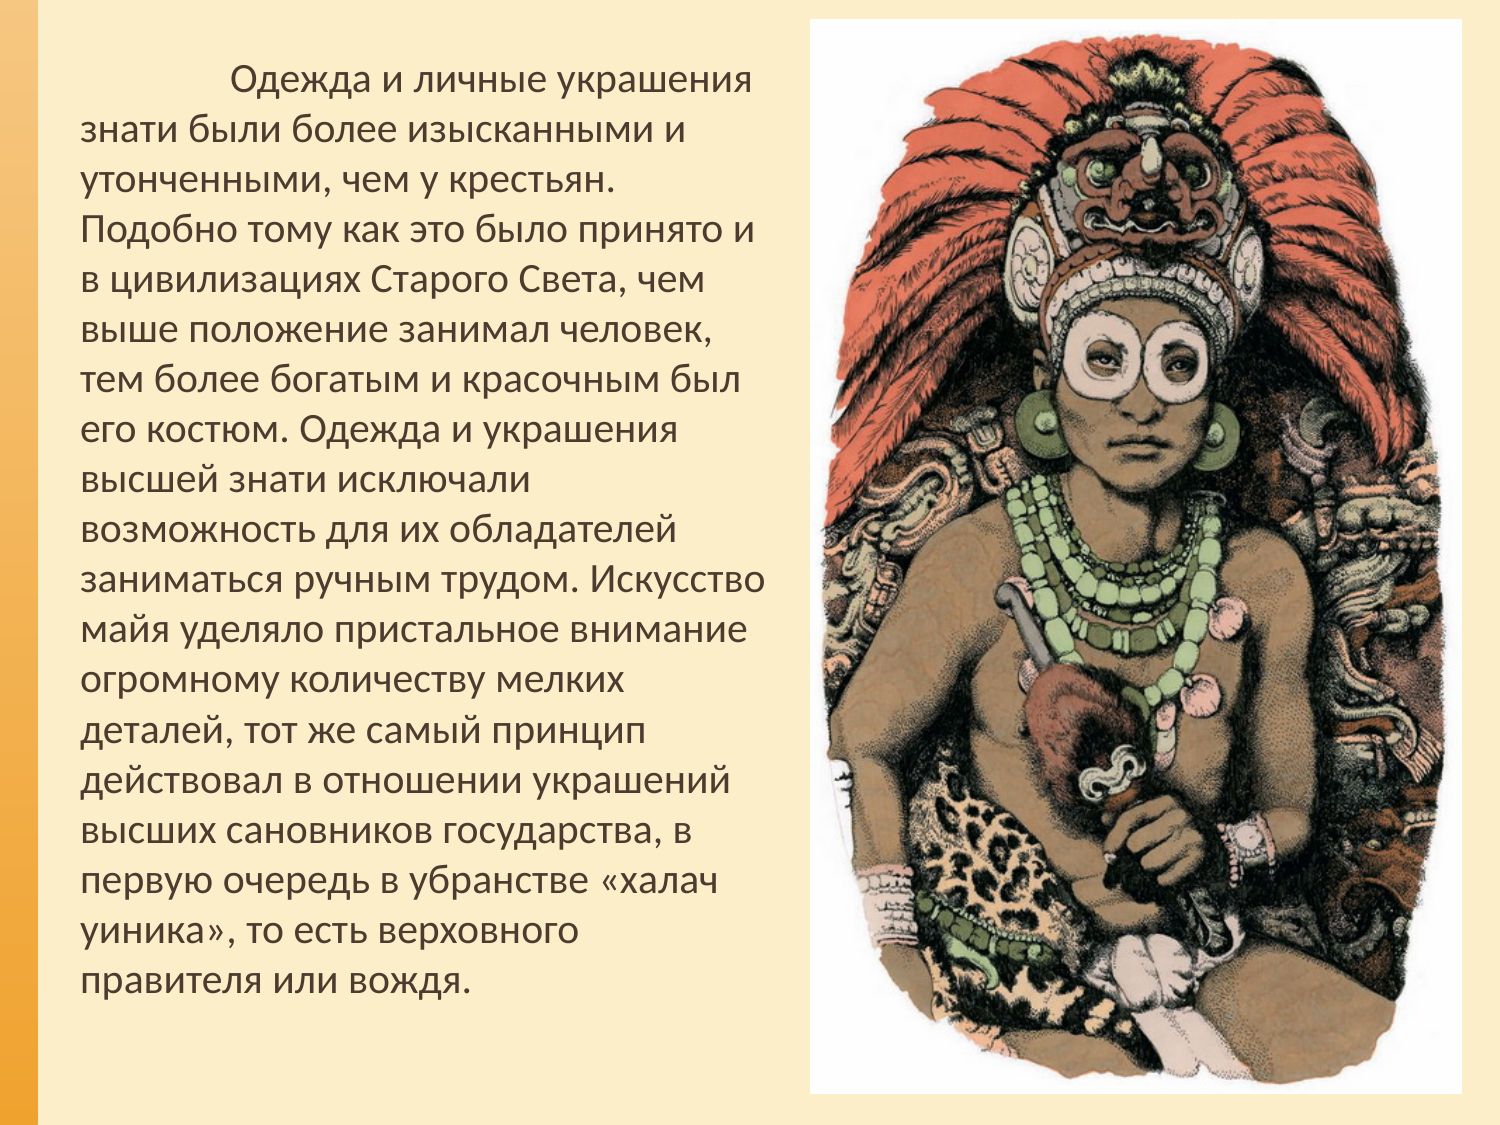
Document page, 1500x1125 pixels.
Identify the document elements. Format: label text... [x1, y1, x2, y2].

picture [810, 18, 1462, 1095]
list Одежда и личные украшения знати были более изысканными и утонченными, чем у крестьян. Подобно тому как это было принято и в цивилизациях Старого Света, чем выше положение занимал человек, тем более богатым и красочным был его костюм. Одежда и украшения высшей знати исключали возможность для их обладателей заниматься ручным трудом. Искусство майя уделяло пристальное внимание огромному количеству мелких деталей, тот же самый принцип действовал в отношении украшений высших сановников государства, в первую очередь в убранстве «халач уиника», то есть верховного правителя или вождя. [64, 42, 786, 1094]
